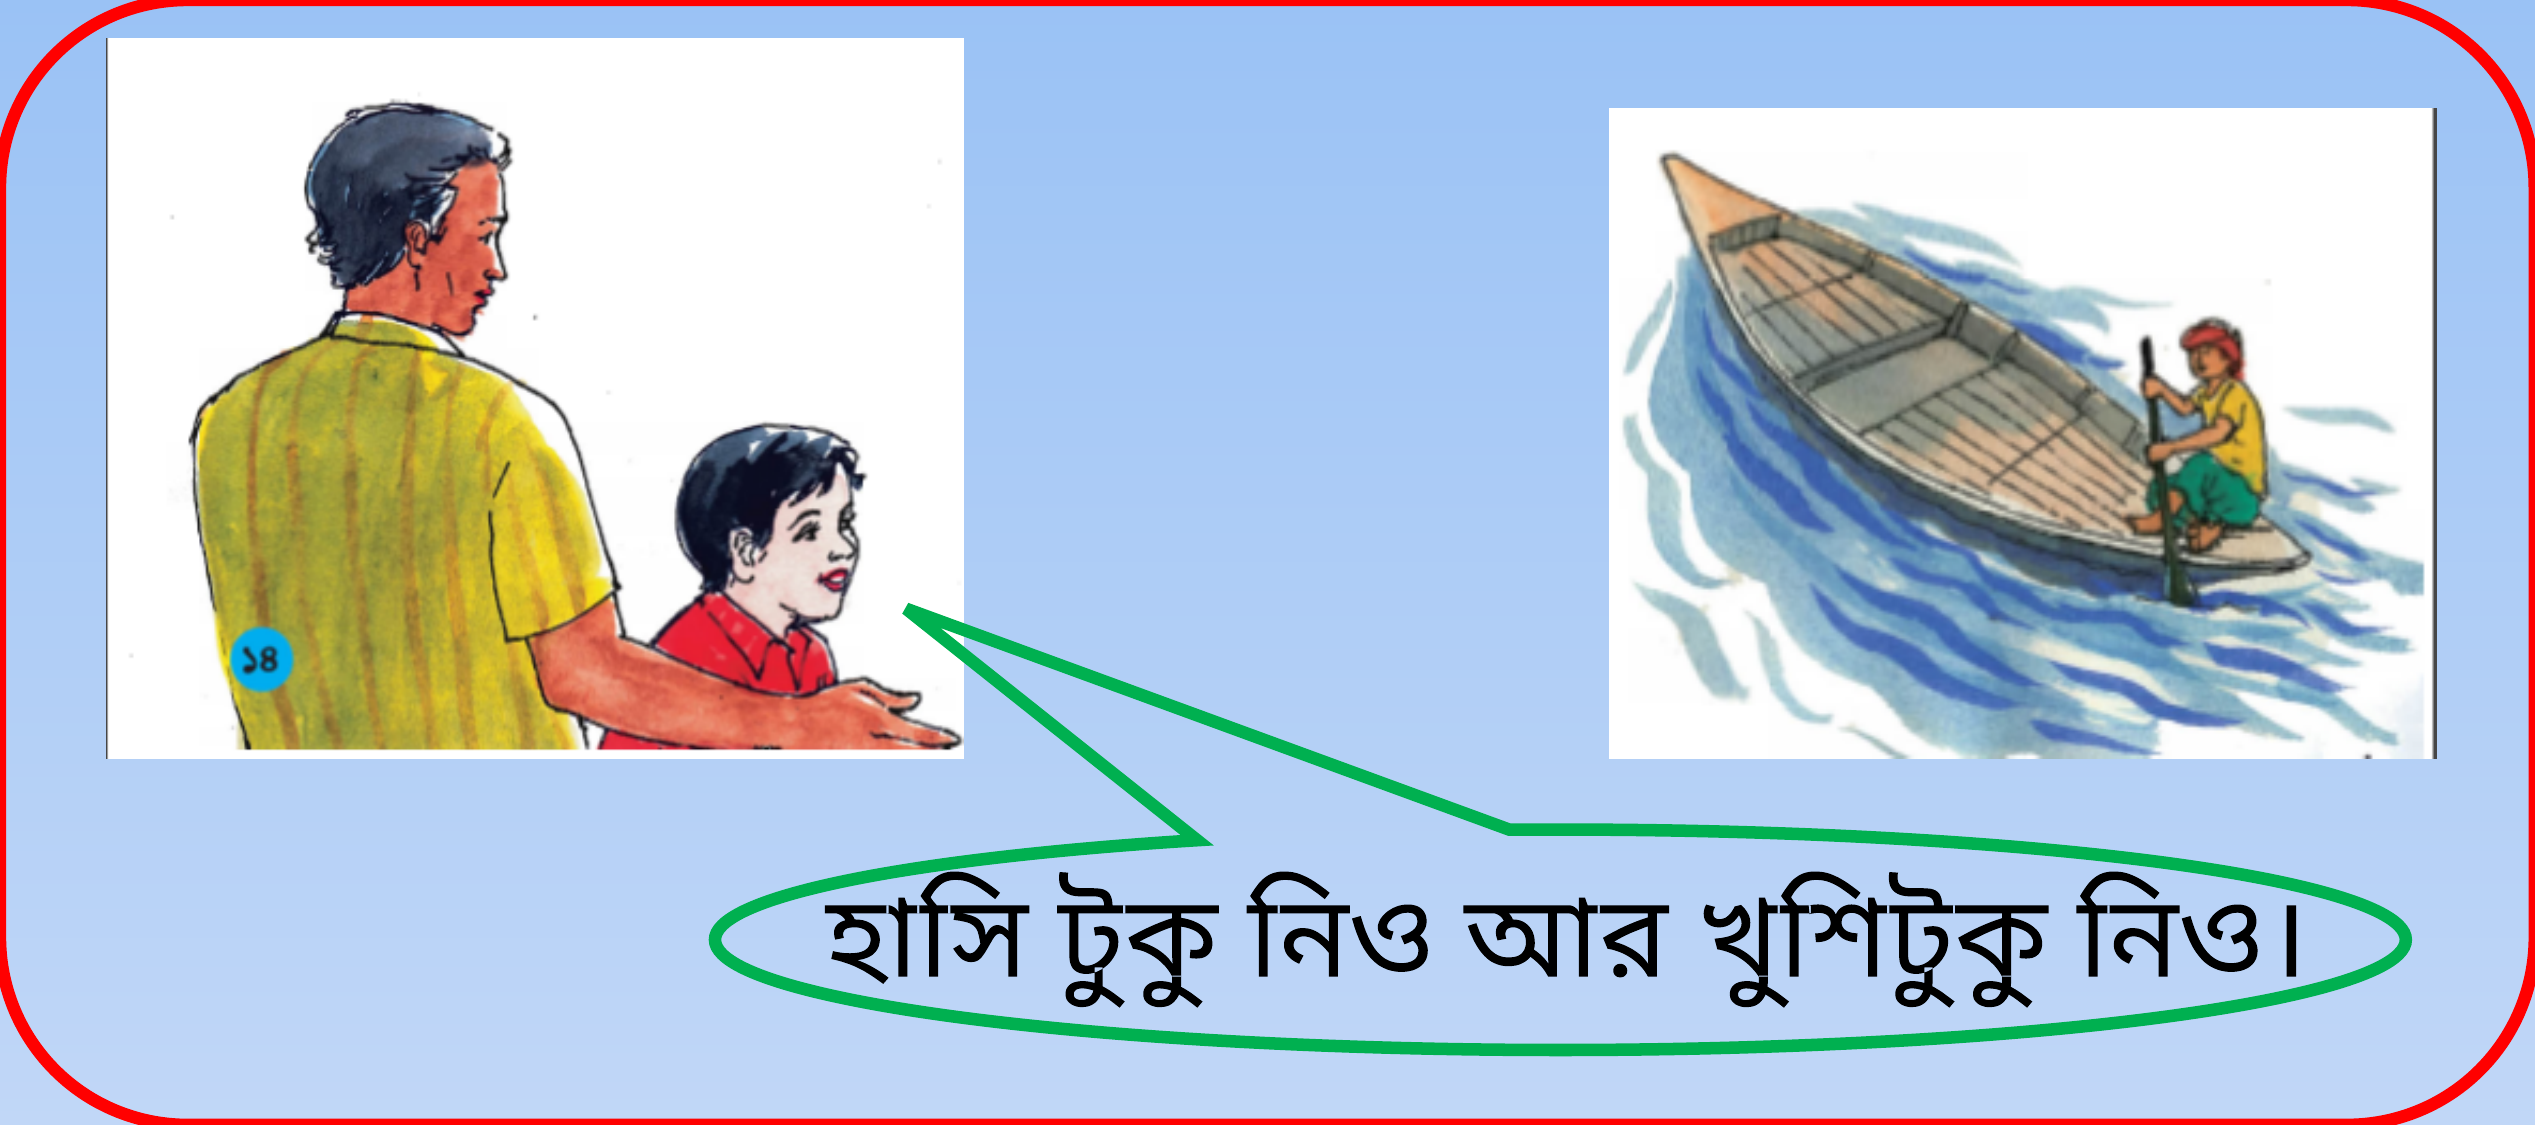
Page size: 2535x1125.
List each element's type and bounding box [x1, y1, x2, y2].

text_box [714, 829, 2406, 1050]
text_box [0, 0, 2535, 1125]
text_box [106, 38, 2437, 760]
